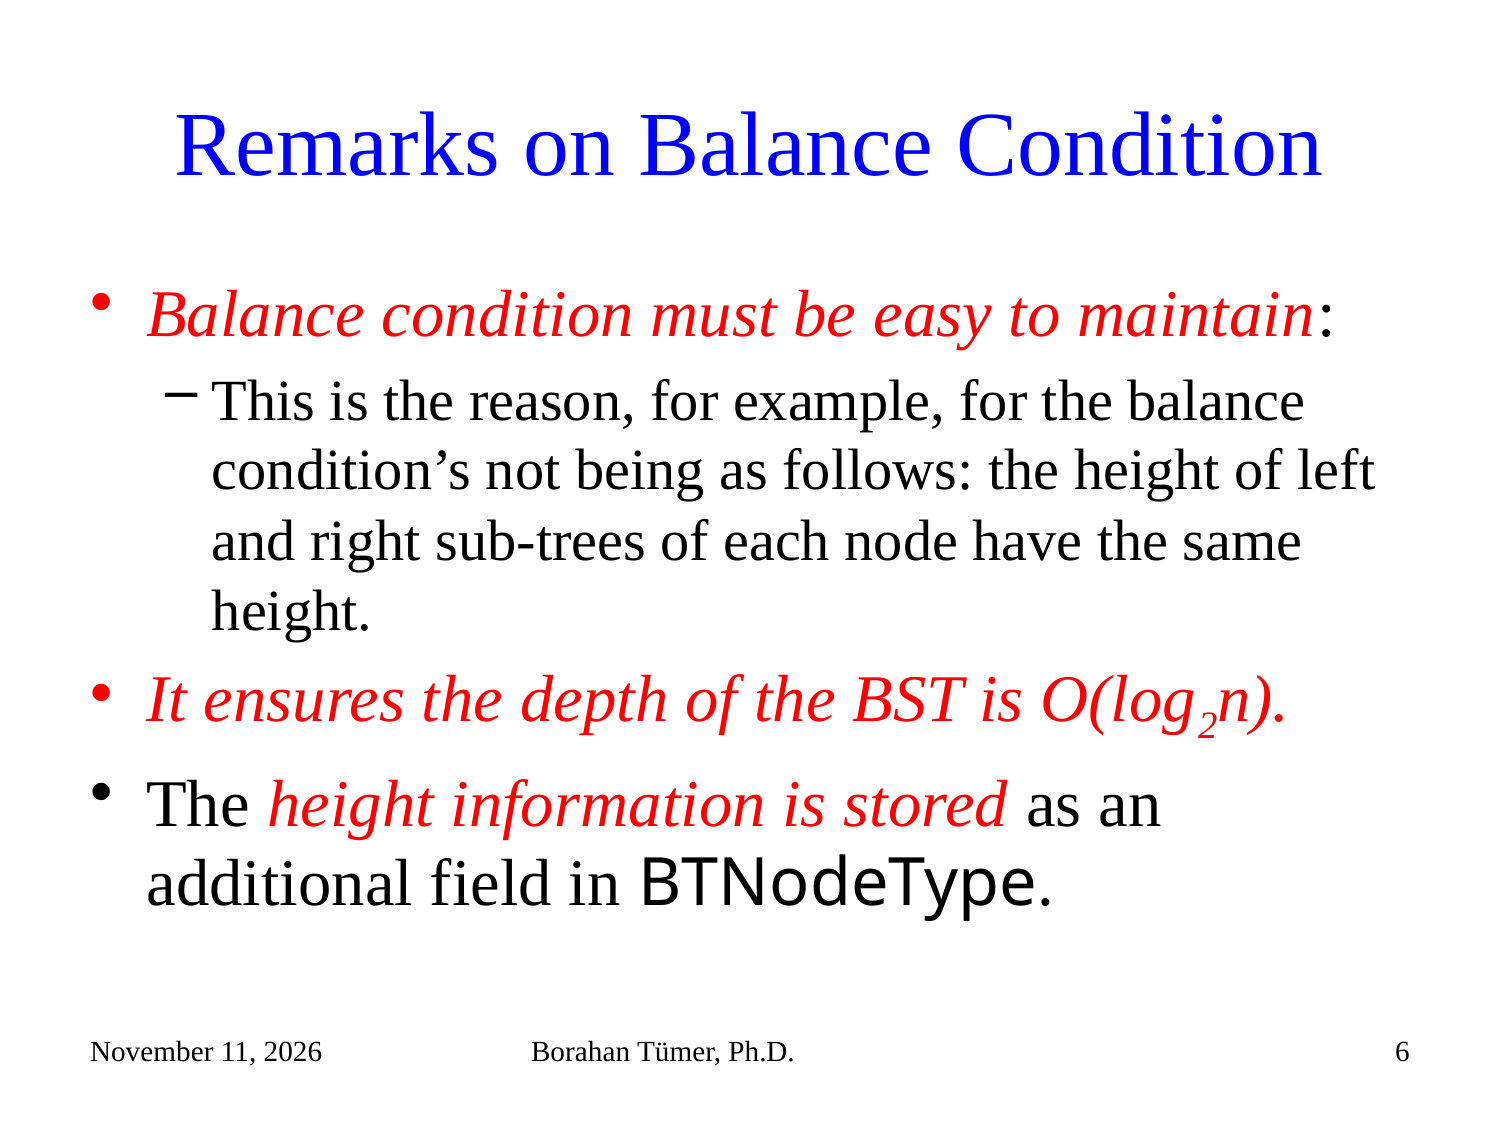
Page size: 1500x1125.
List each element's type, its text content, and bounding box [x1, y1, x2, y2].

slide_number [74, 1024, 426, 1103]
title Remarks on Balance Condition [75, 45, 1425, 233]
list Balance condition must be easy to maintain: This is the reason, for example, for the balance condition’s not being as follows: the height of left and right sub-trees of each node have the same height. It ensures the depth of the BST is O(log2n). The height information is stored as an additional field in BTNodeType. [75, 262, 1425, 1005]
slide_number 6 [1074, 1024, 1426, 1103]
footer Borahan Tümer, Ph.D. [512, 1024, 988, 1103]
